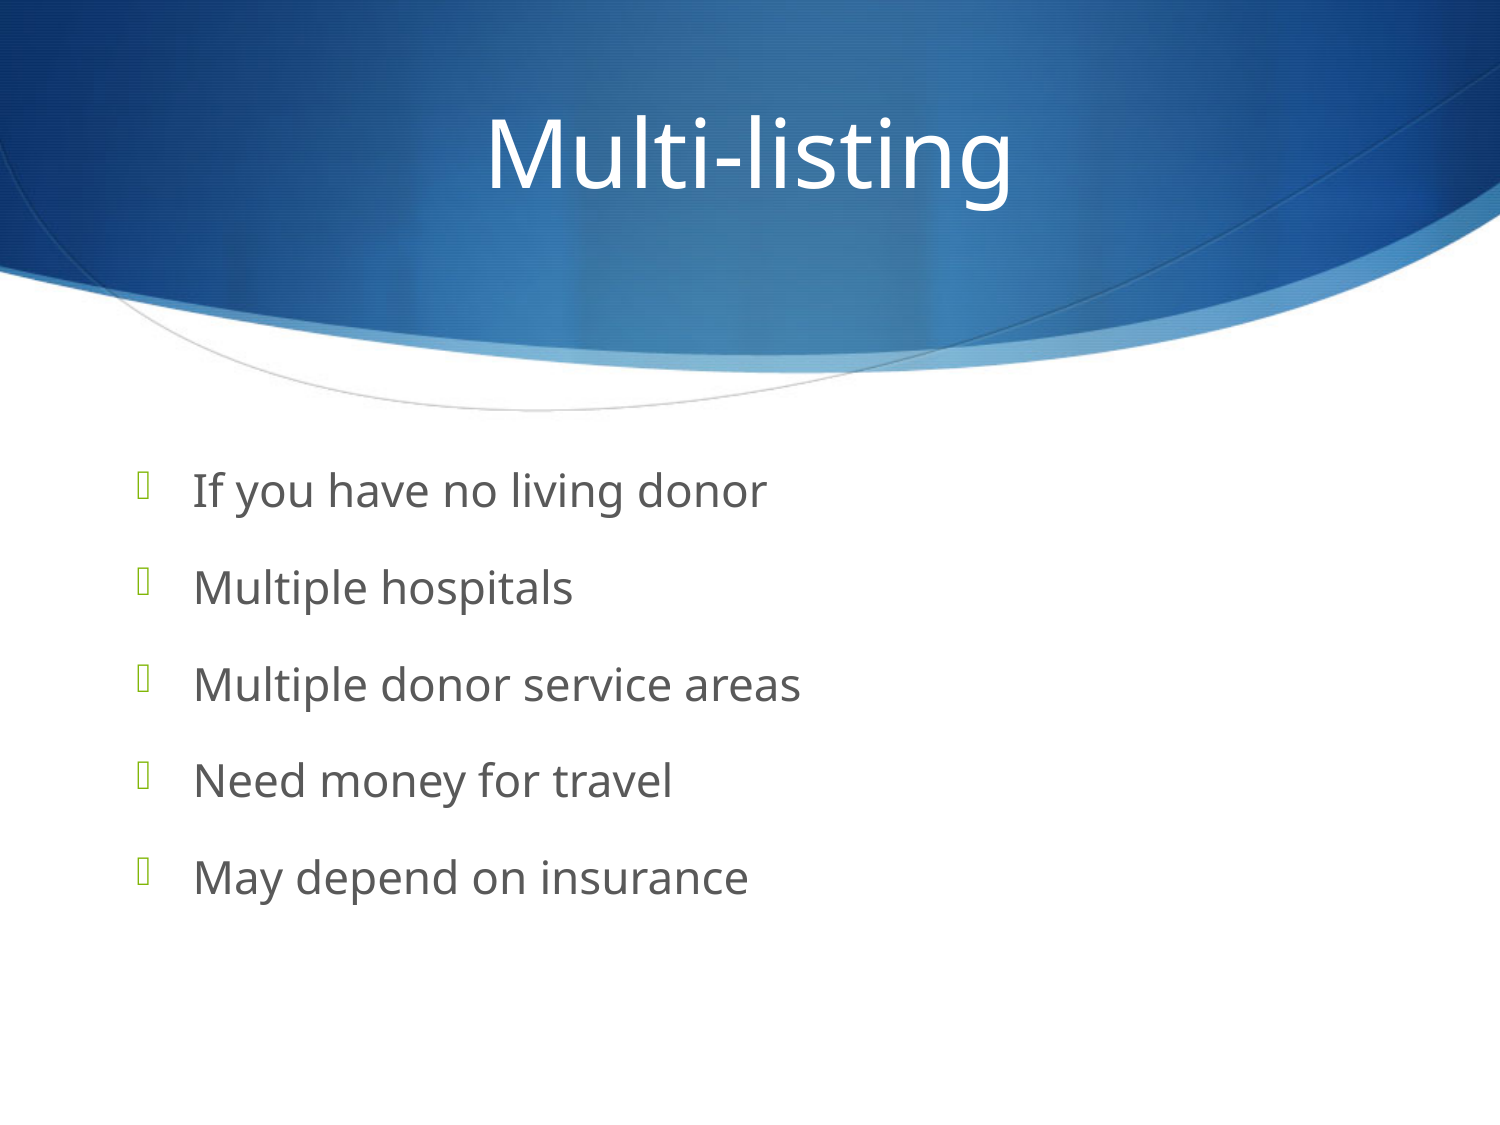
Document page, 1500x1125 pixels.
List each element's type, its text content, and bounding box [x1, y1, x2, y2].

picture [0, 0, 1500, 1125]
list If you have no living donor Multiple hospitals Multiple donor service areas Need money for travel May depend on insurance [121, 454, 1379, 991]
title Multi-listing [75, 56, 1425, 245]
